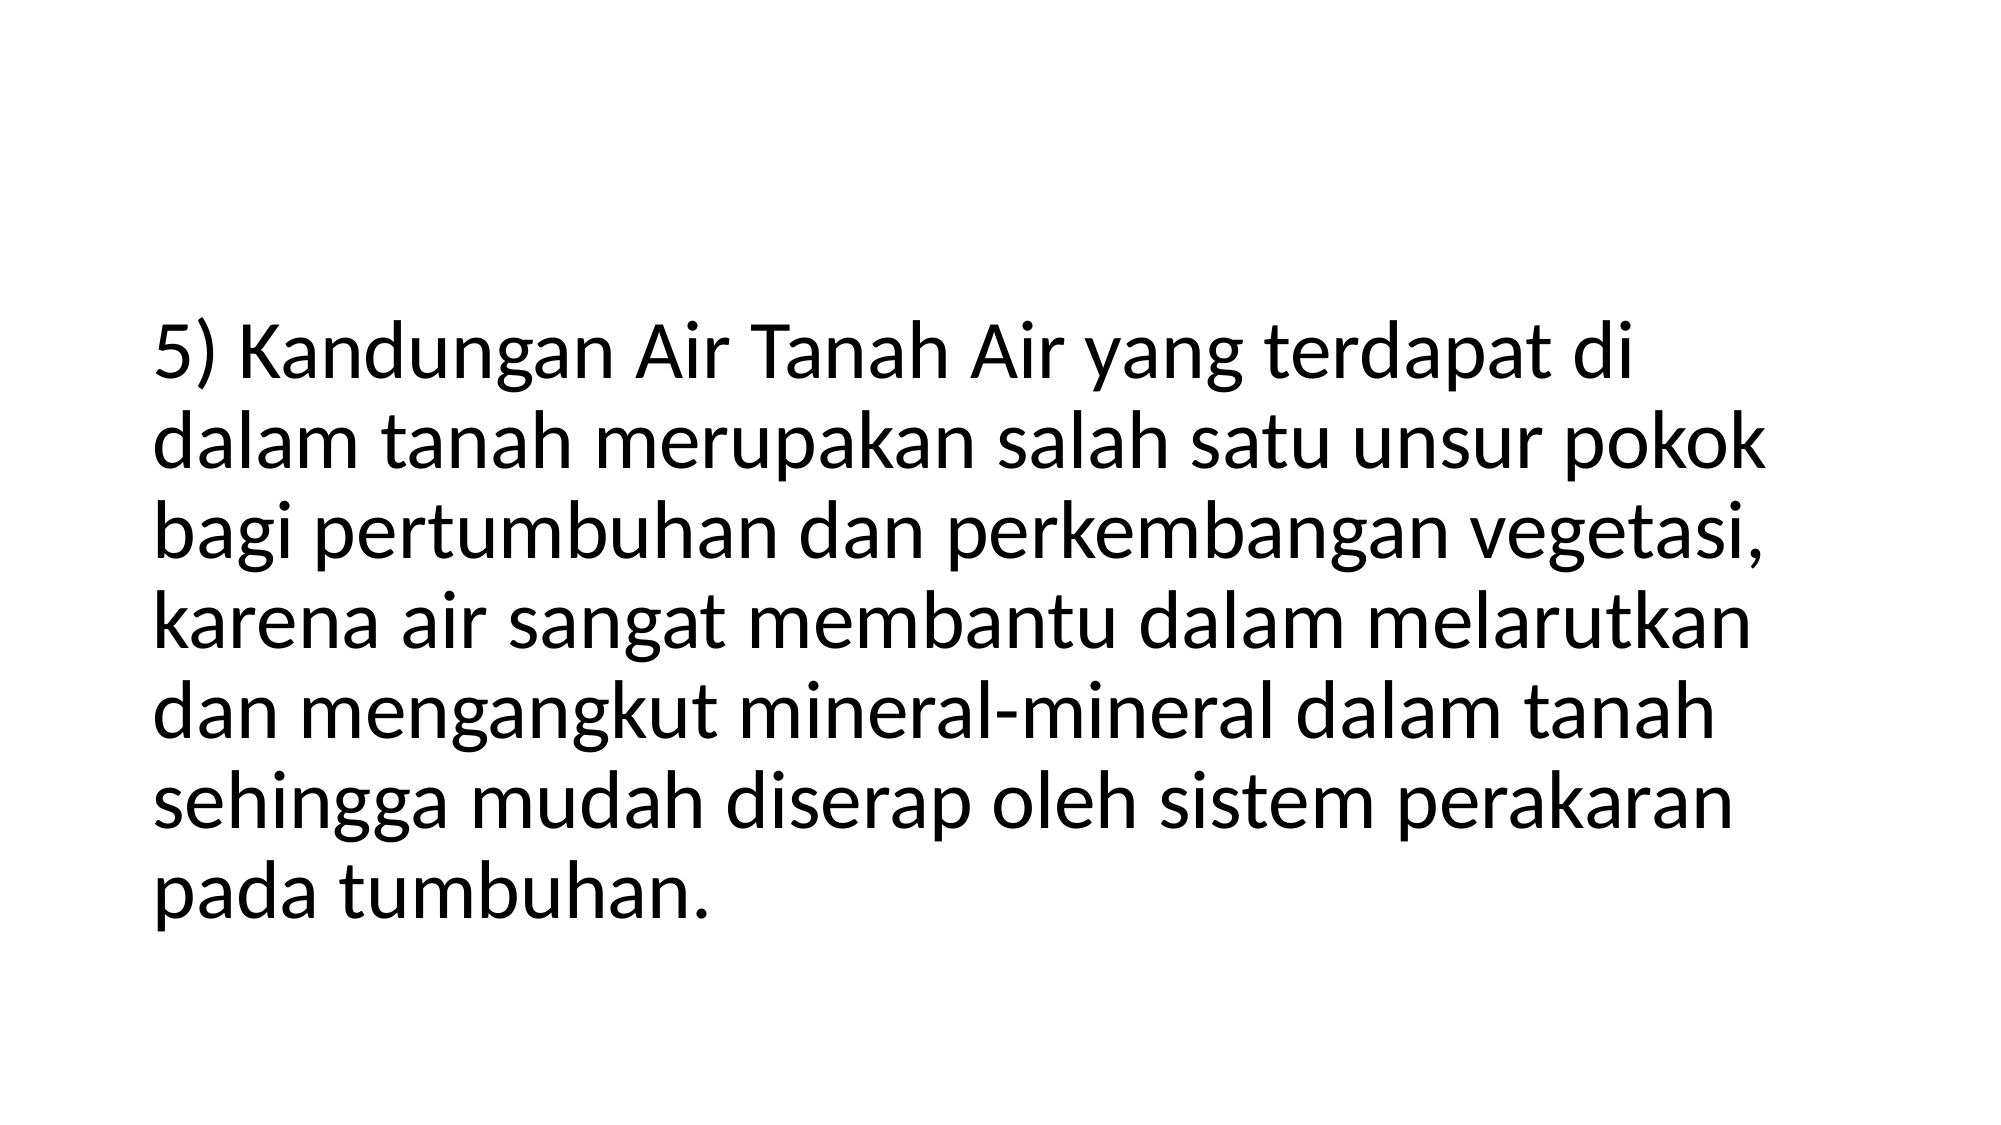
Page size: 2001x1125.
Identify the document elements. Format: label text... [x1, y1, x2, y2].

list 5) Kandungan Air Tanah Air yang terdapat di dalam tanah merupakan salah satu unsur pokok bagi pertumbuhan dan perkembangan vegetasi, karena air sangat membantu dalam melarutkan dan mengangkut mineral-mineral dalam tanah sehingga mudah diserap oleh sistem perakaran pada tumbuhan. [137, 299, 1863, 1014]
